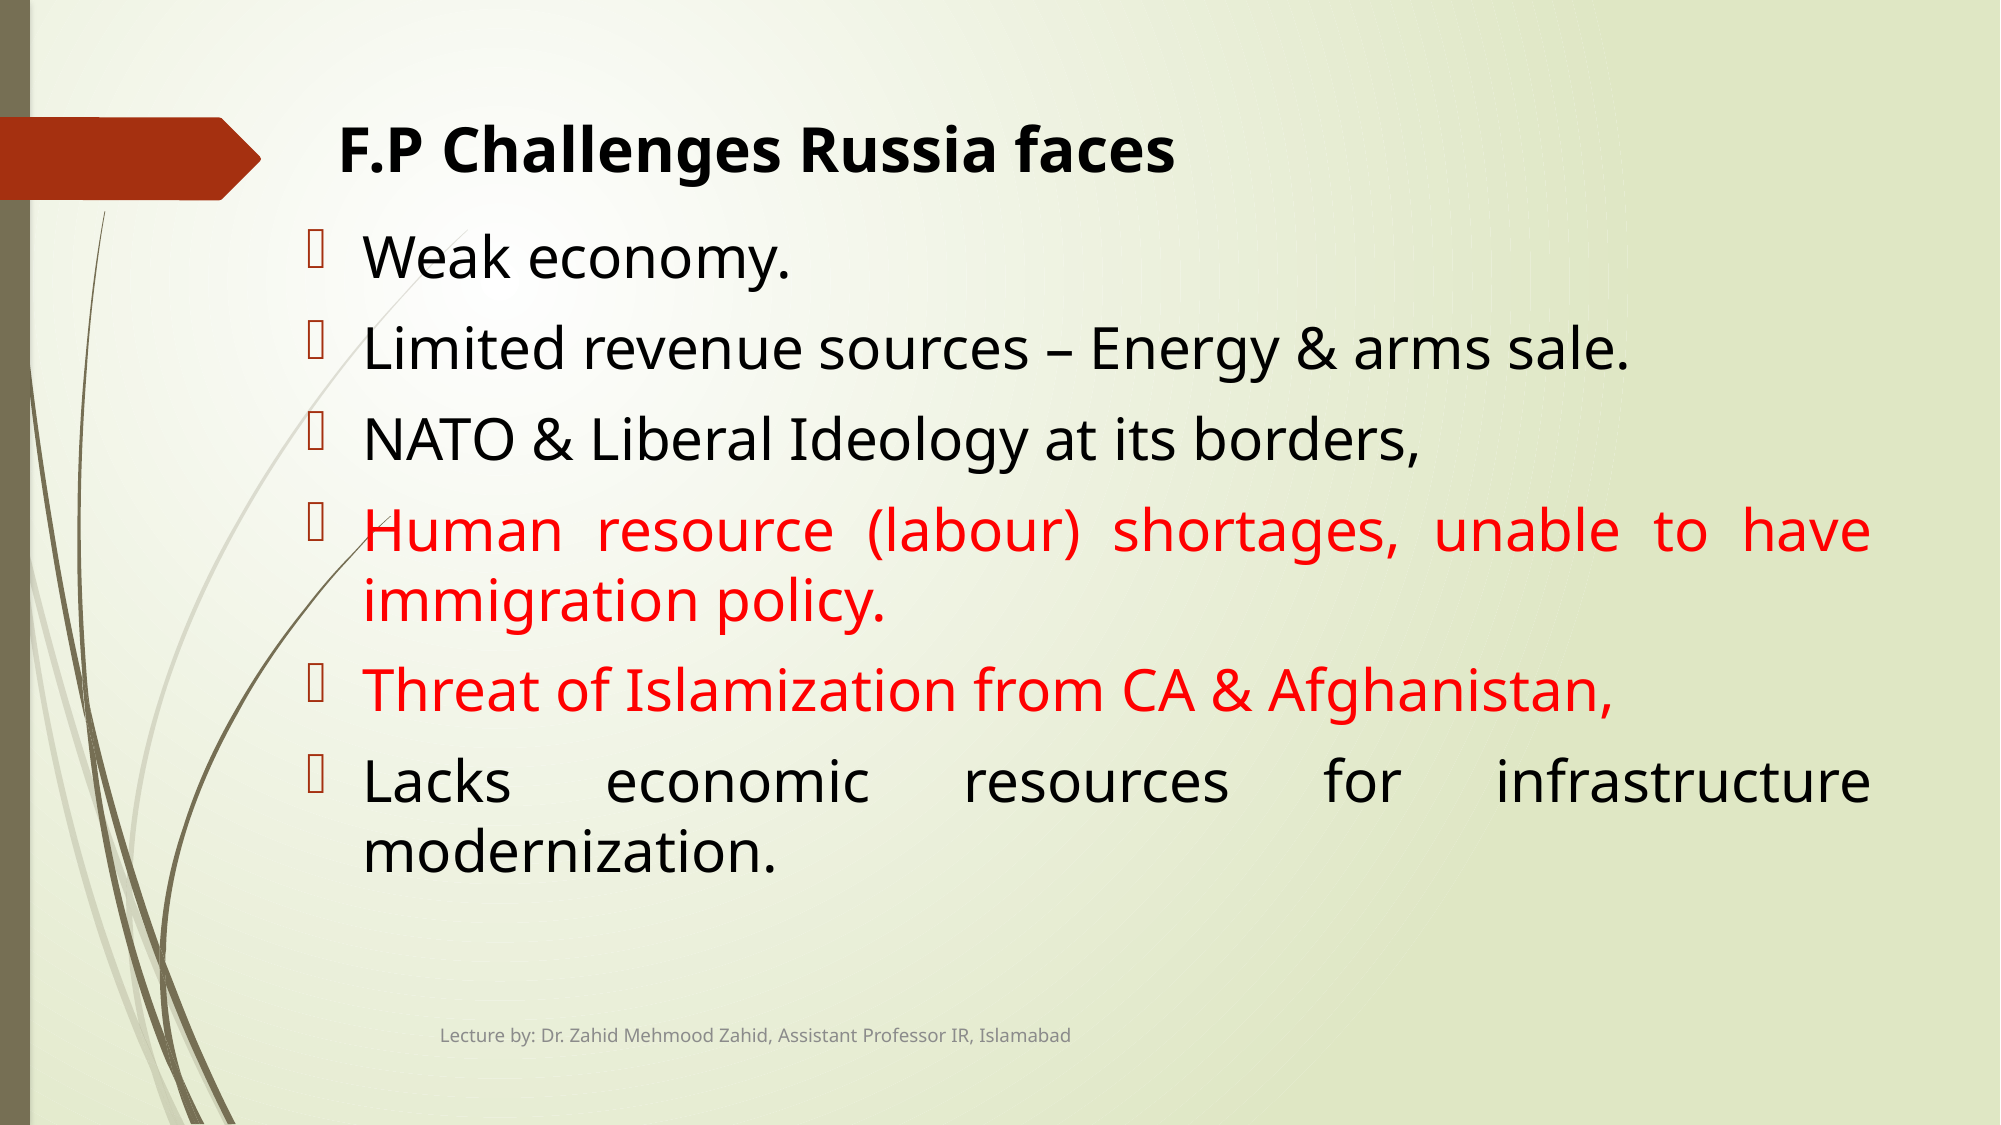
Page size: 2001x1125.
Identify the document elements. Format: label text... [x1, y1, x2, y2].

title F.P Challenges Russia faces [322, 102, 1888, 193]
footer Lecture by: Dr. Zahid Mehmood Zahid, Assistant Professor IR, Islamabad [424, 1006, 1675, 1067]
list Weak economy. Limited revenue sources – Energy & arms sale. NATO & Liberal Ideology at its borders, Human resource (labour) shortages, unable to have immigration policy. Threat of Islamization from CA & Afghanistan, Lacks economic resources for infrastructure modernization. [291, 212, 1888, 1125]
